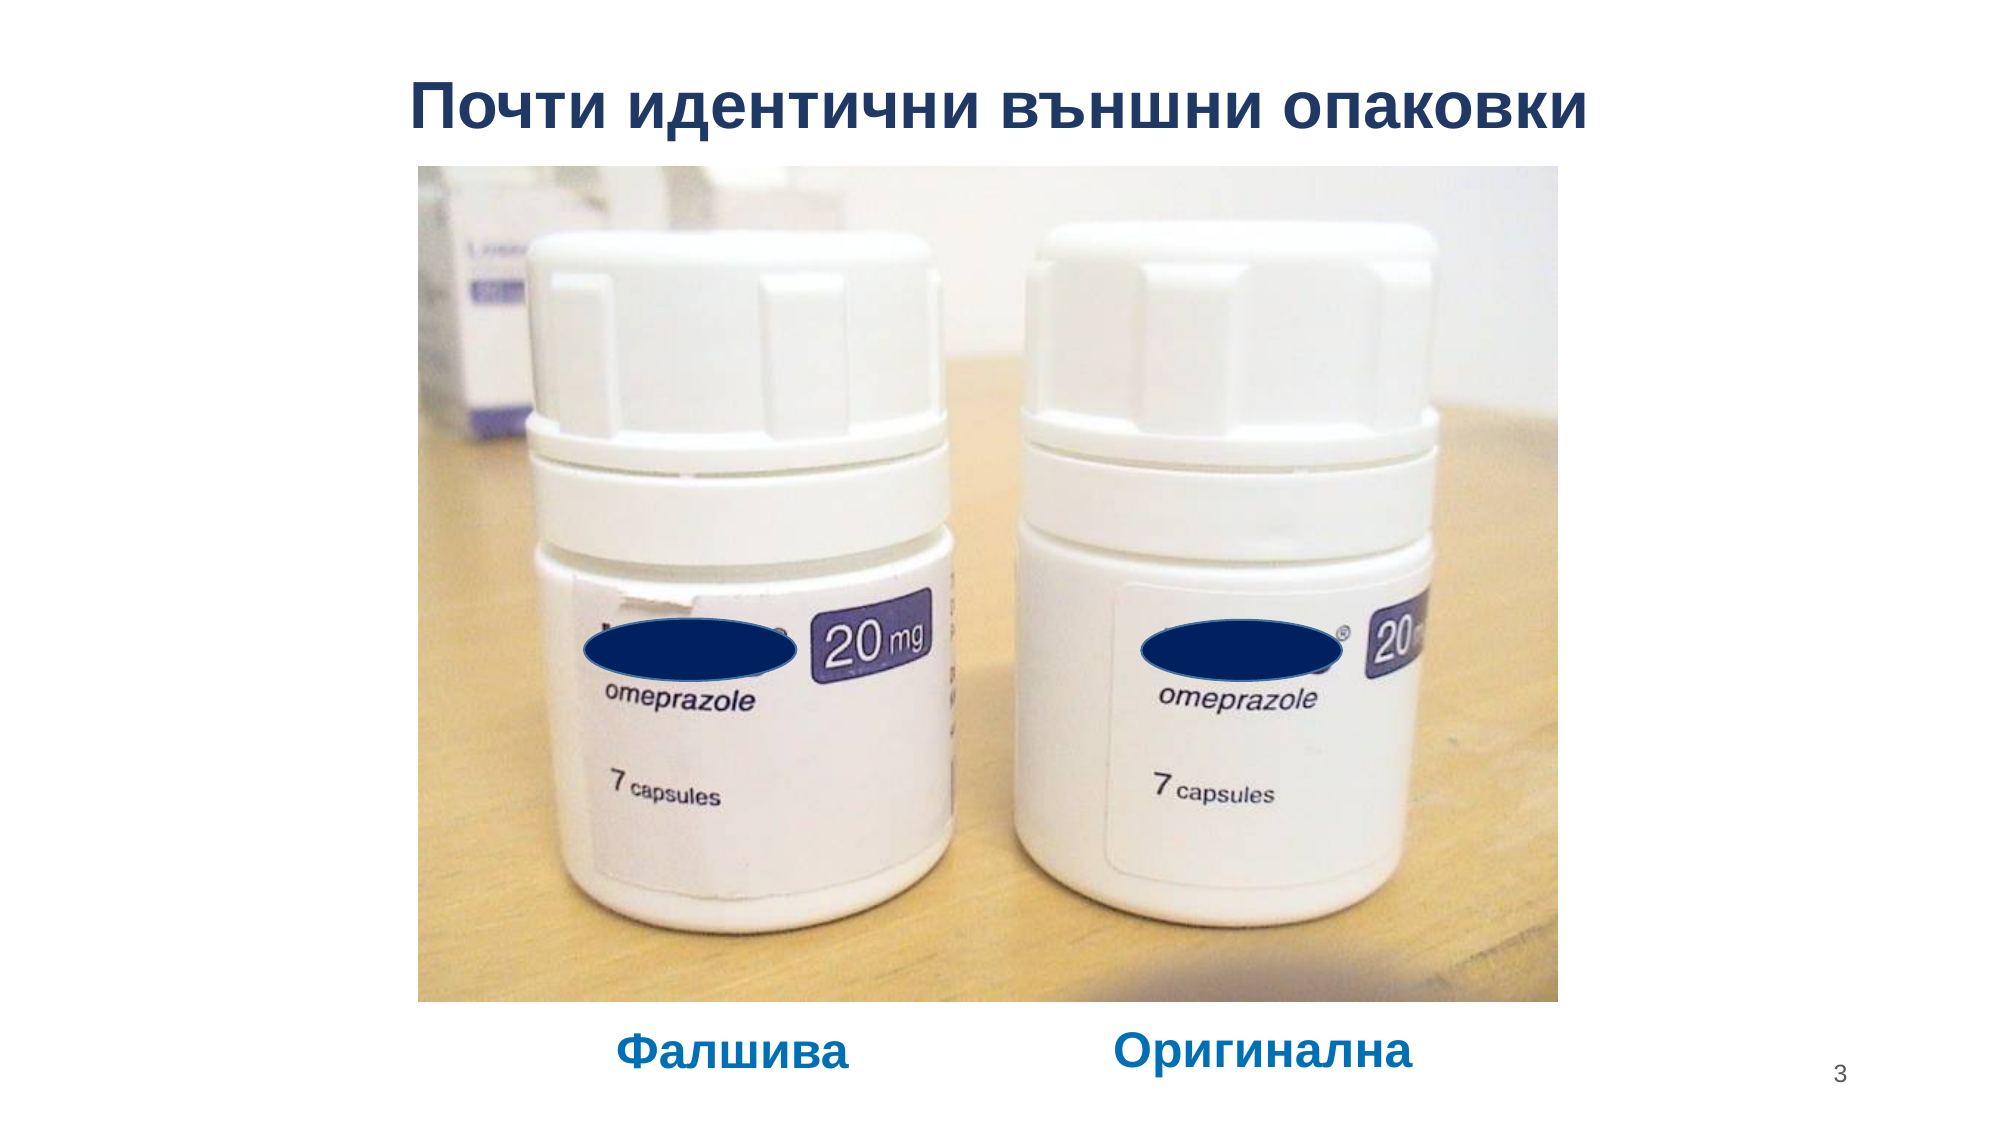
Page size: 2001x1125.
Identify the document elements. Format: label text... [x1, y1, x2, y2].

text_box Фалшива [495, 1011, 970, 1086]
picture [418, 166, 1558, 1002]
list Оригинална [1060, 1017, 1466, 1125]
slide_number 3 [1466, 1042, 1863, 1103]
title Почти идентични външни опаковки [291, 30, 1709, 183]
